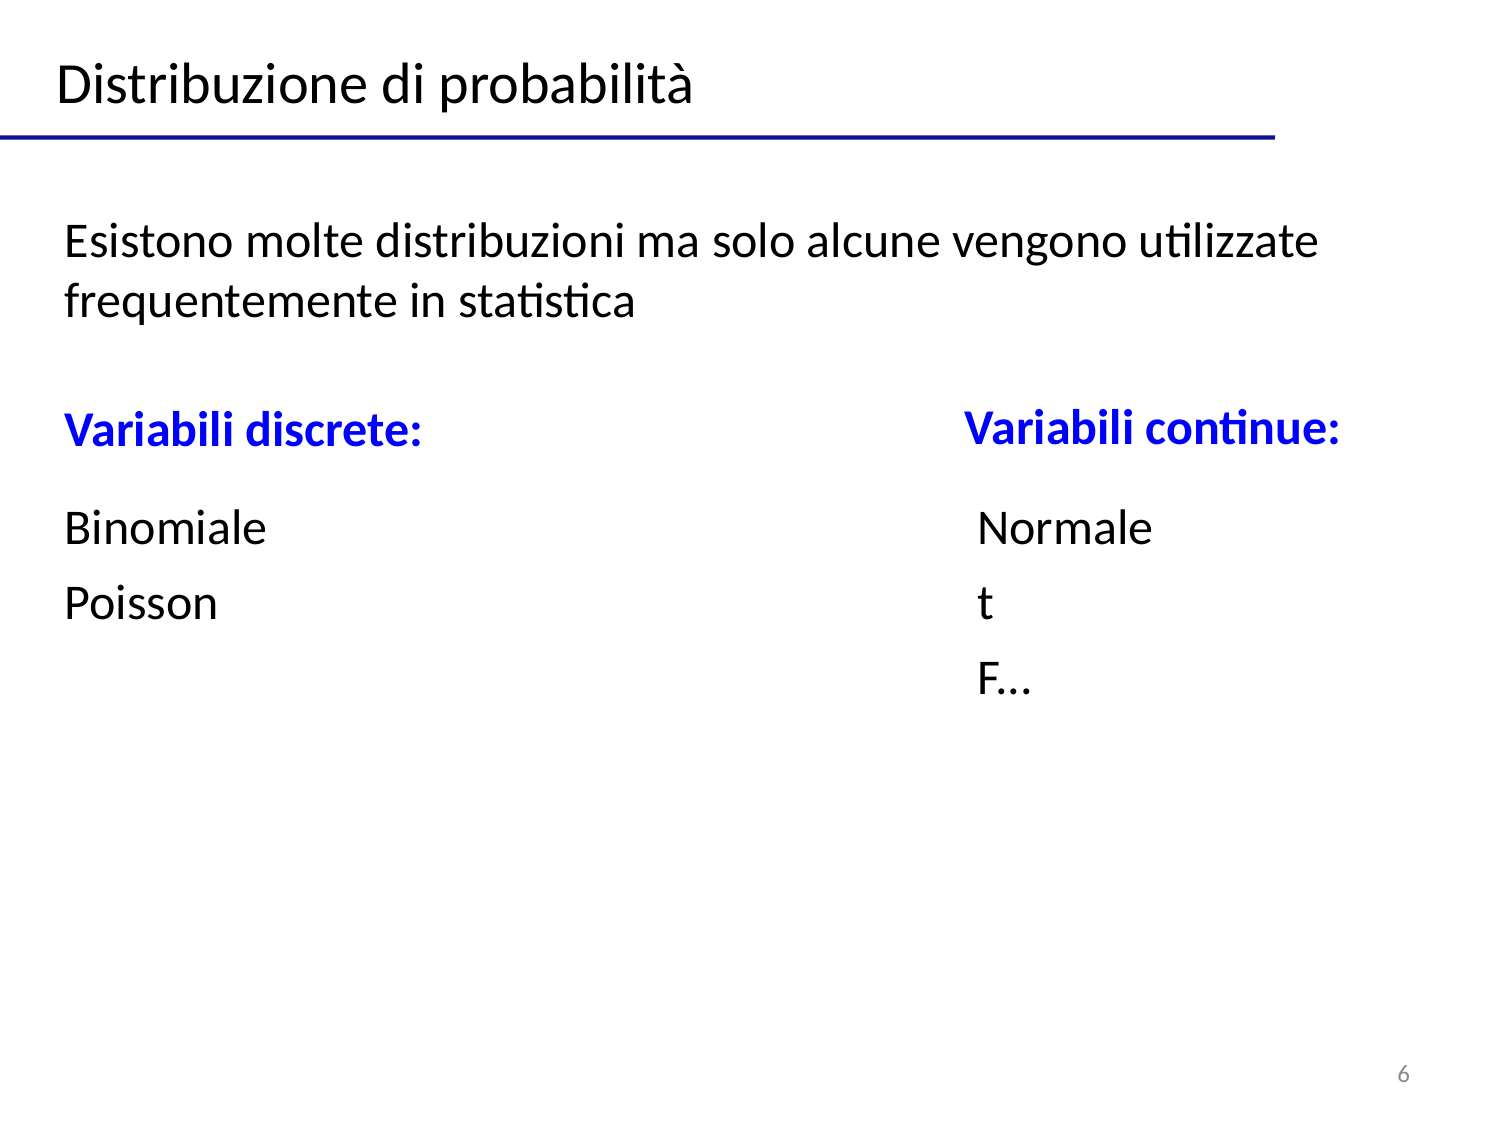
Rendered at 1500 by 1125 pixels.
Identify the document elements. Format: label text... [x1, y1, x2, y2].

text_box Normale [962, 487, 1288, 561]
text_box Poisson [50, 561, 375, 637]
text_box Variabili continue: [949, 387, 1500, 463]
text_box F... [962, 636, 1288, 712]
slide_number 6 [1074, 1042, 1425, 1103]
text_box t [962, 561, 1288, 636]
text_box Binomiale [50, 486, 375, 561]
text_box Esistono molte distribuzioni ma solo alcune vengono utilizzate frequentemente in statistica [50, 199, 1438, 335]
text_box Distribuzione di probabilità [41, 37, 710, 123]
text_box Variabili discrete: [49, 388, 638, 464]
